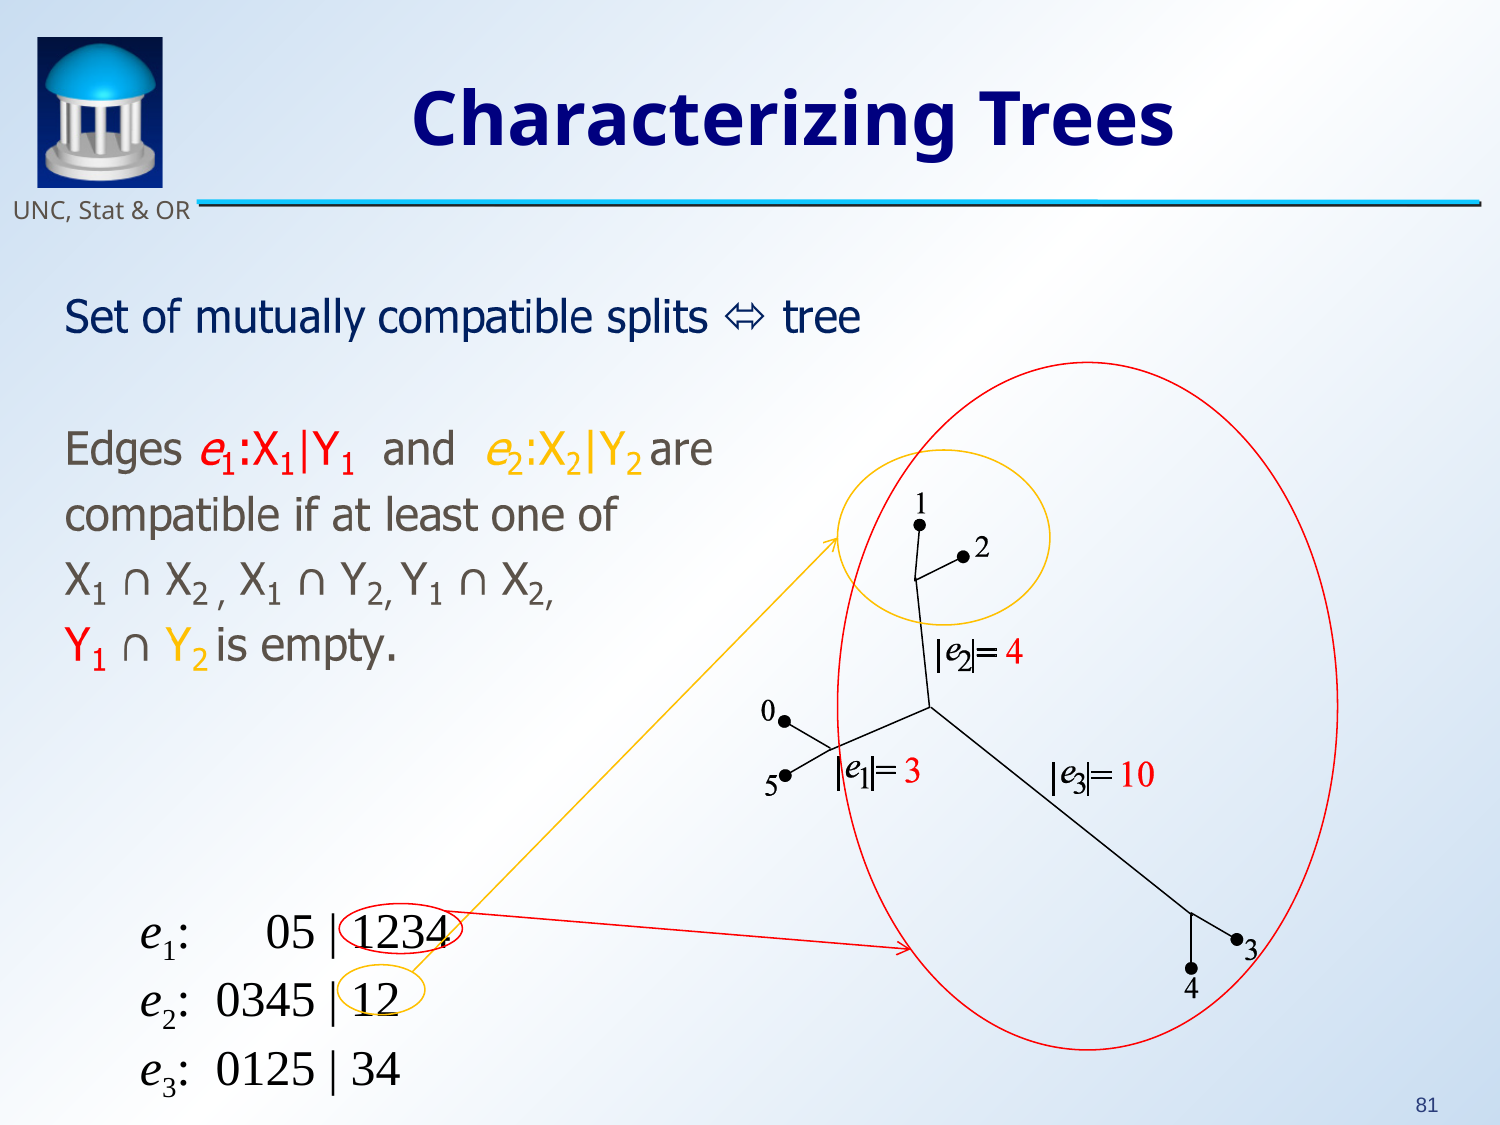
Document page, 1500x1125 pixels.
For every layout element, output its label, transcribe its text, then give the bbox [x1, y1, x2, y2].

text_box [894, 362, 1338, 947]
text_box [411, 537, 838, 973]
text_box [966, 1007, 1209, 1050]
text_box [125, 510, 326, 638]
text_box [444, 910, 911, 950]
text_box [337, 964, 425, 1015]
text_box [856, 452, 918, 487]
text_box e1: 05 | 1234 e2: 0345 | 12 e3: 0125 | 34 [50, 871, 475, 1111]
text_box [339, 903, 406, 954]
title Characterizing Trees [274, 74, 1313, 156]
picture [760, 489, 1261, 999]
list [37, 274, 888, 1038]
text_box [299, 599, 406, 888]
